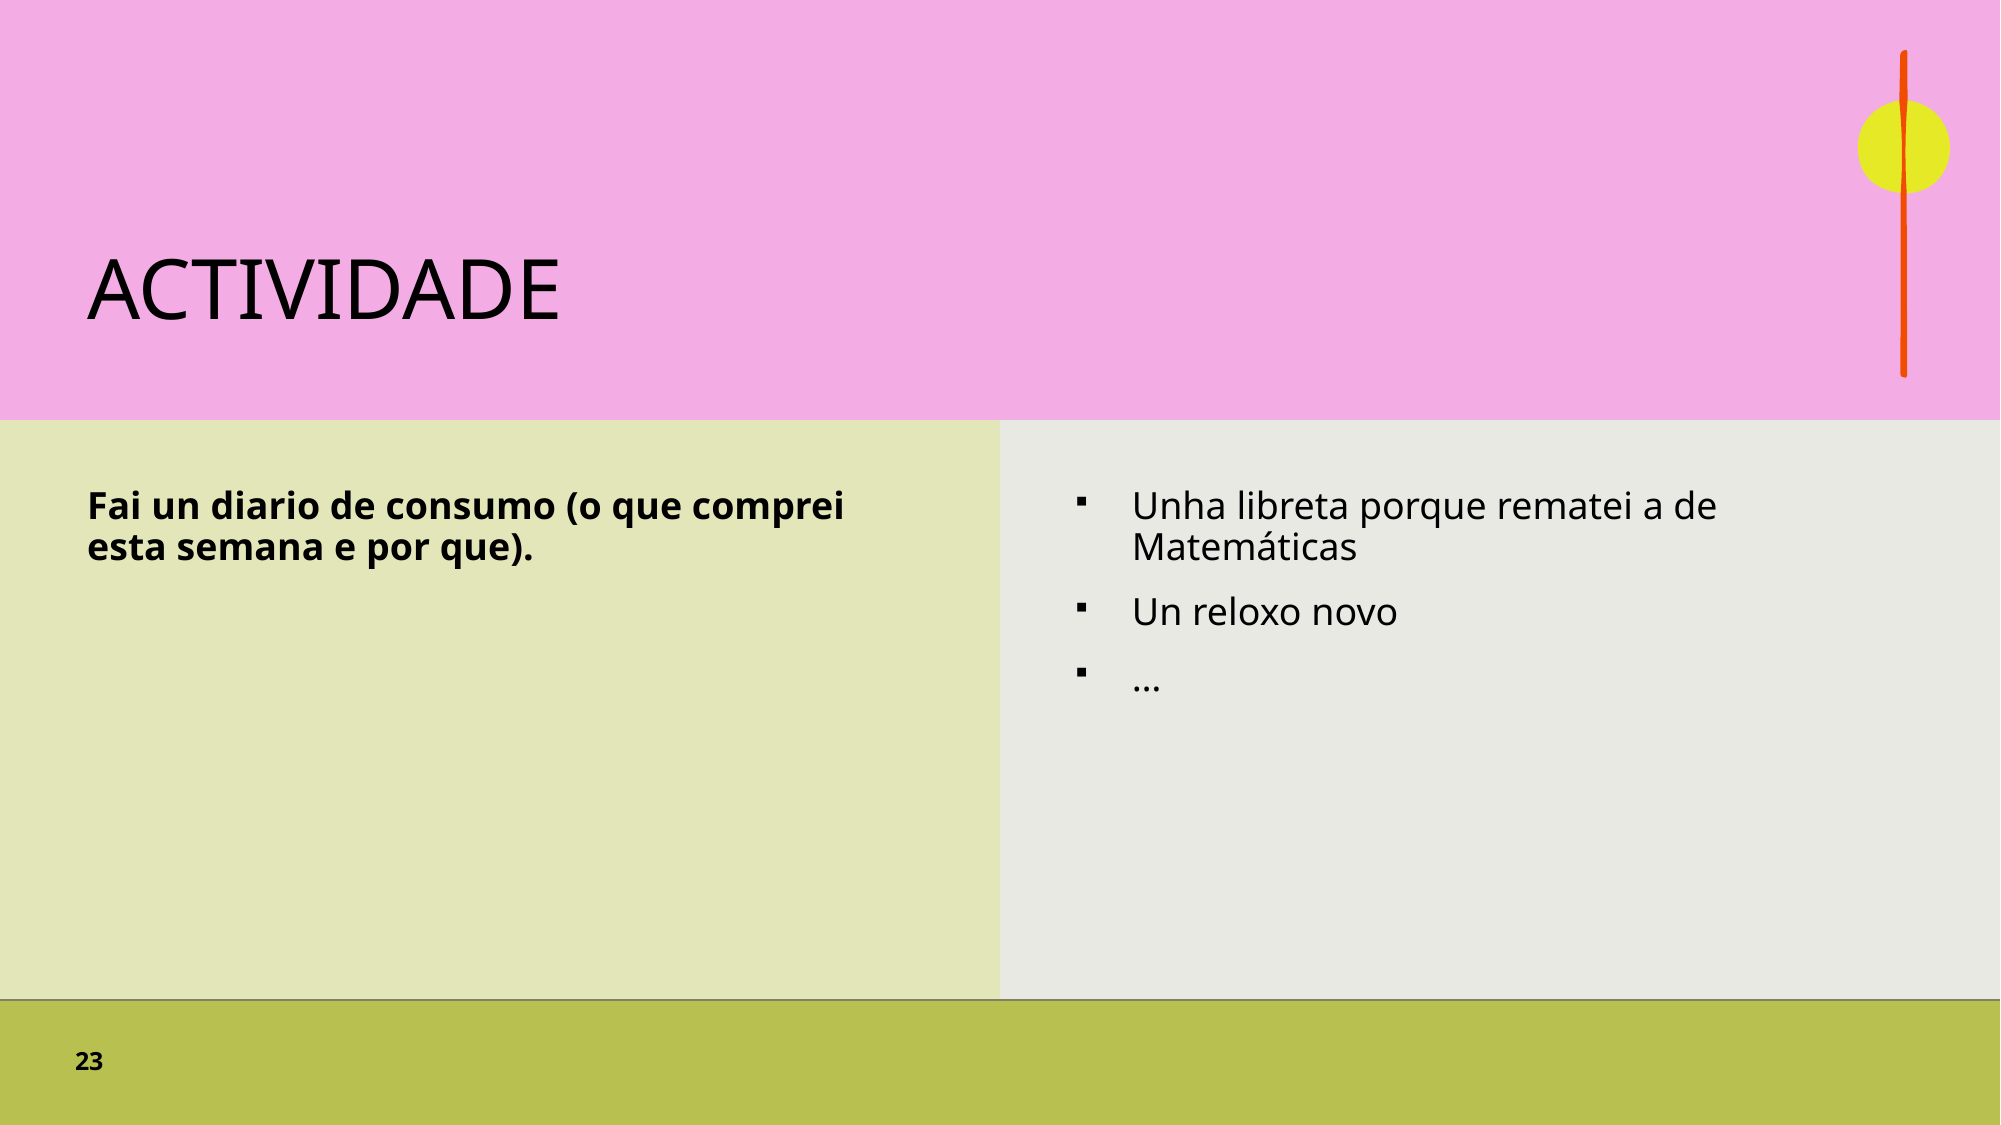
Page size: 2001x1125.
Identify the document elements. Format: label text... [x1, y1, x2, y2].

list Unha libreta porque rematei a de Matemáticas Un reloxo novo … [1074, 487, 1905, 926]
slide_number 23 [75, 1034, 180, 1080]
title actividade [86, 67, 1815, 338]
list Fai un diario de consumo (o que comprei esta semana e por que). [86, 487, 917, 926]
